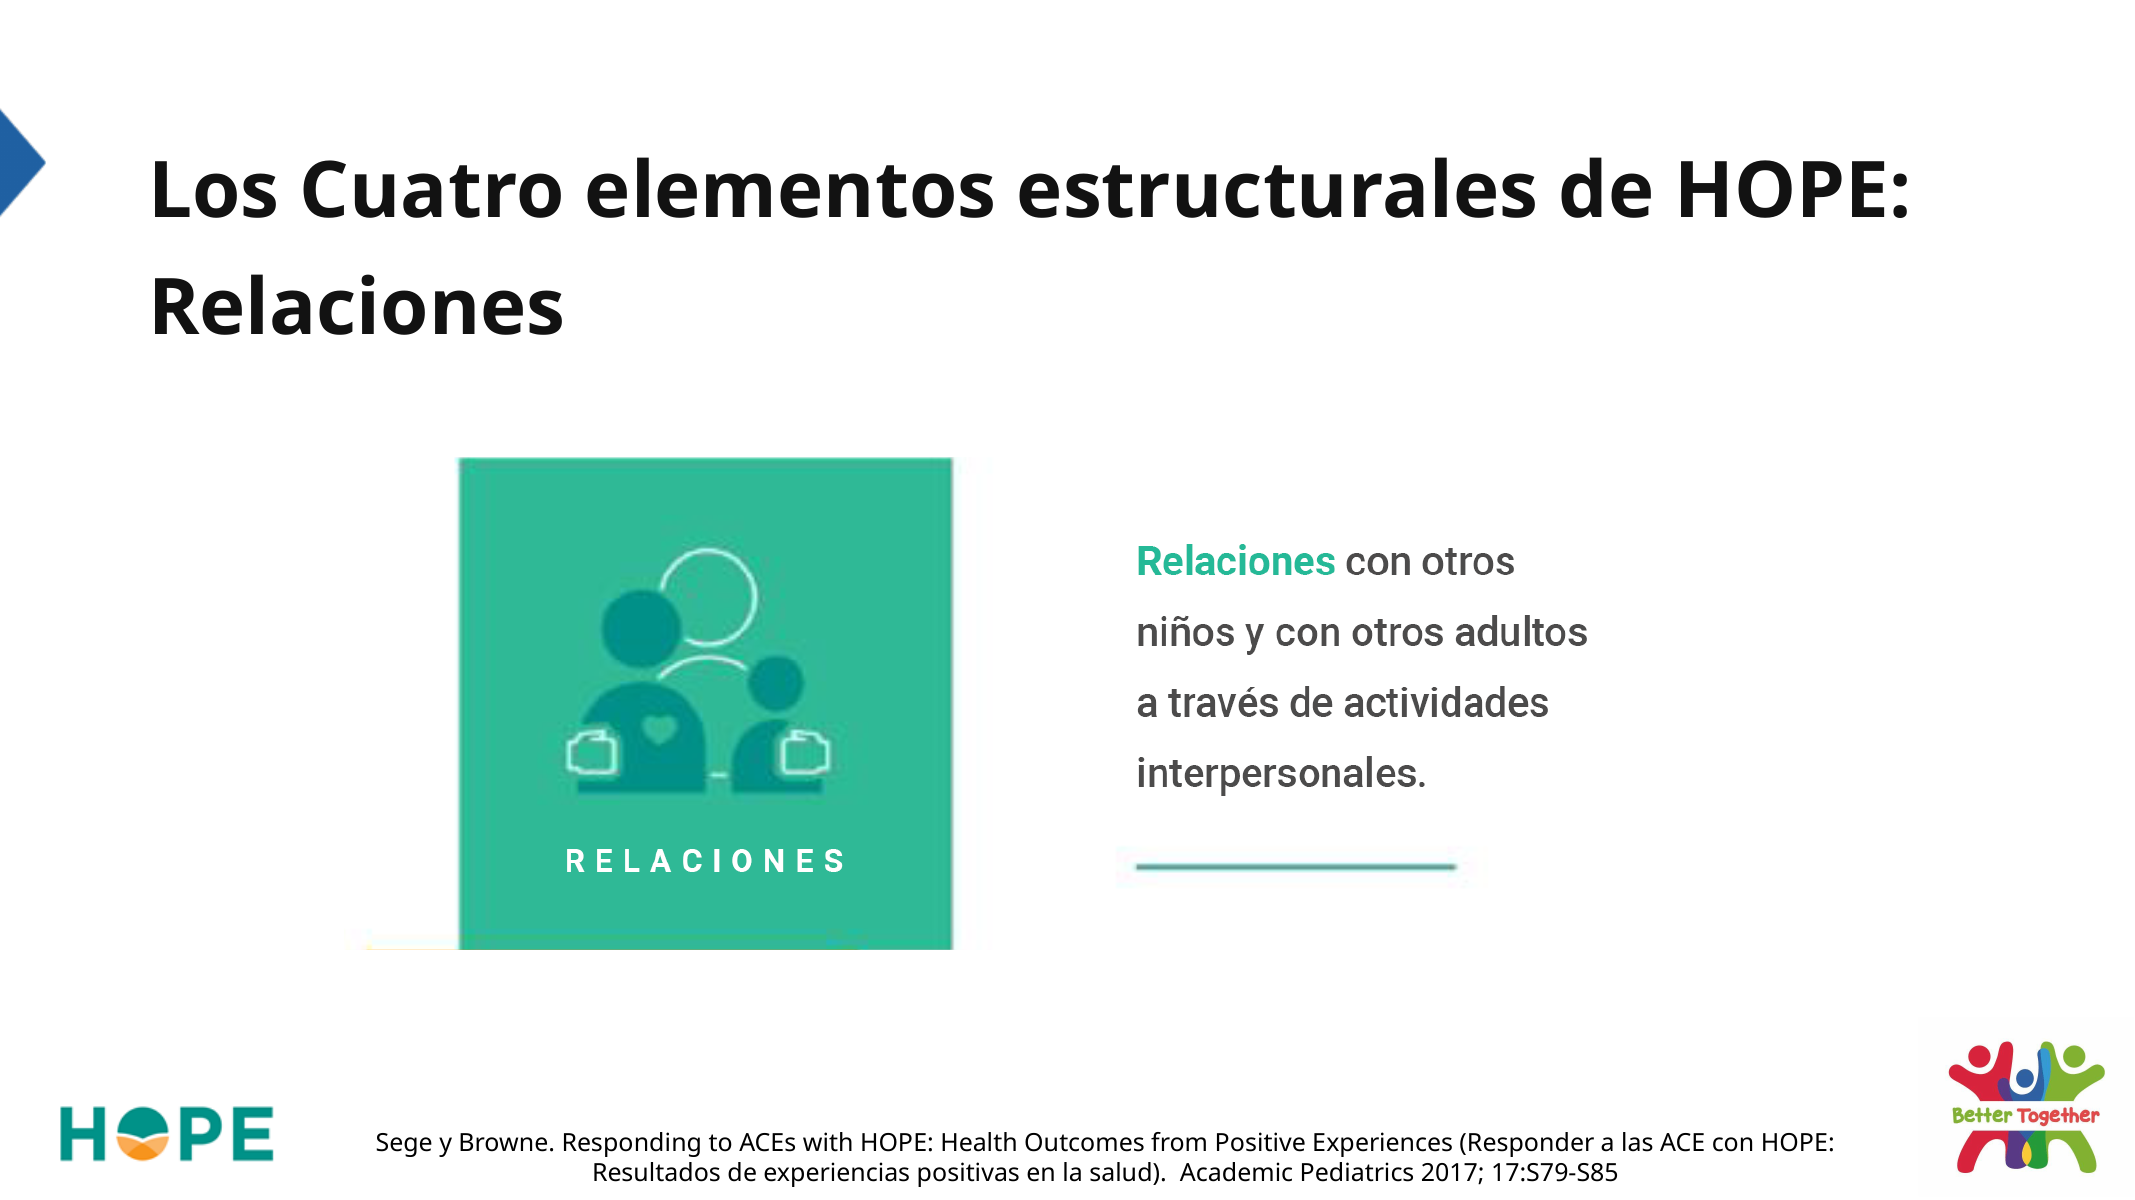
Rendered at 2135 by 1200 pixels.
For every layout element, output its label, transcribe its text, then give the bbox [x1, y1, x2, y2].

picture [344, 457, 1788, 951]
picture [0, 108, 77, 217]
text_box Los Cuatro elementos estructurales de HOPE: Relaciones [132, 107, 2000, 240]
picture [45, 1085, 289, 1183]
text_box Sege y Browne. Responding to ACEs with HOPE: Health Outcomes from Positive Experiences (Responder a las ACE con HOPE: Resultados de experiencias positivas en la salud). Academic Pediatrics 2017; 17:S79-S85 [310, 1118, 1903, 1197]
picture [1918, 1016, 2135, 1198]
